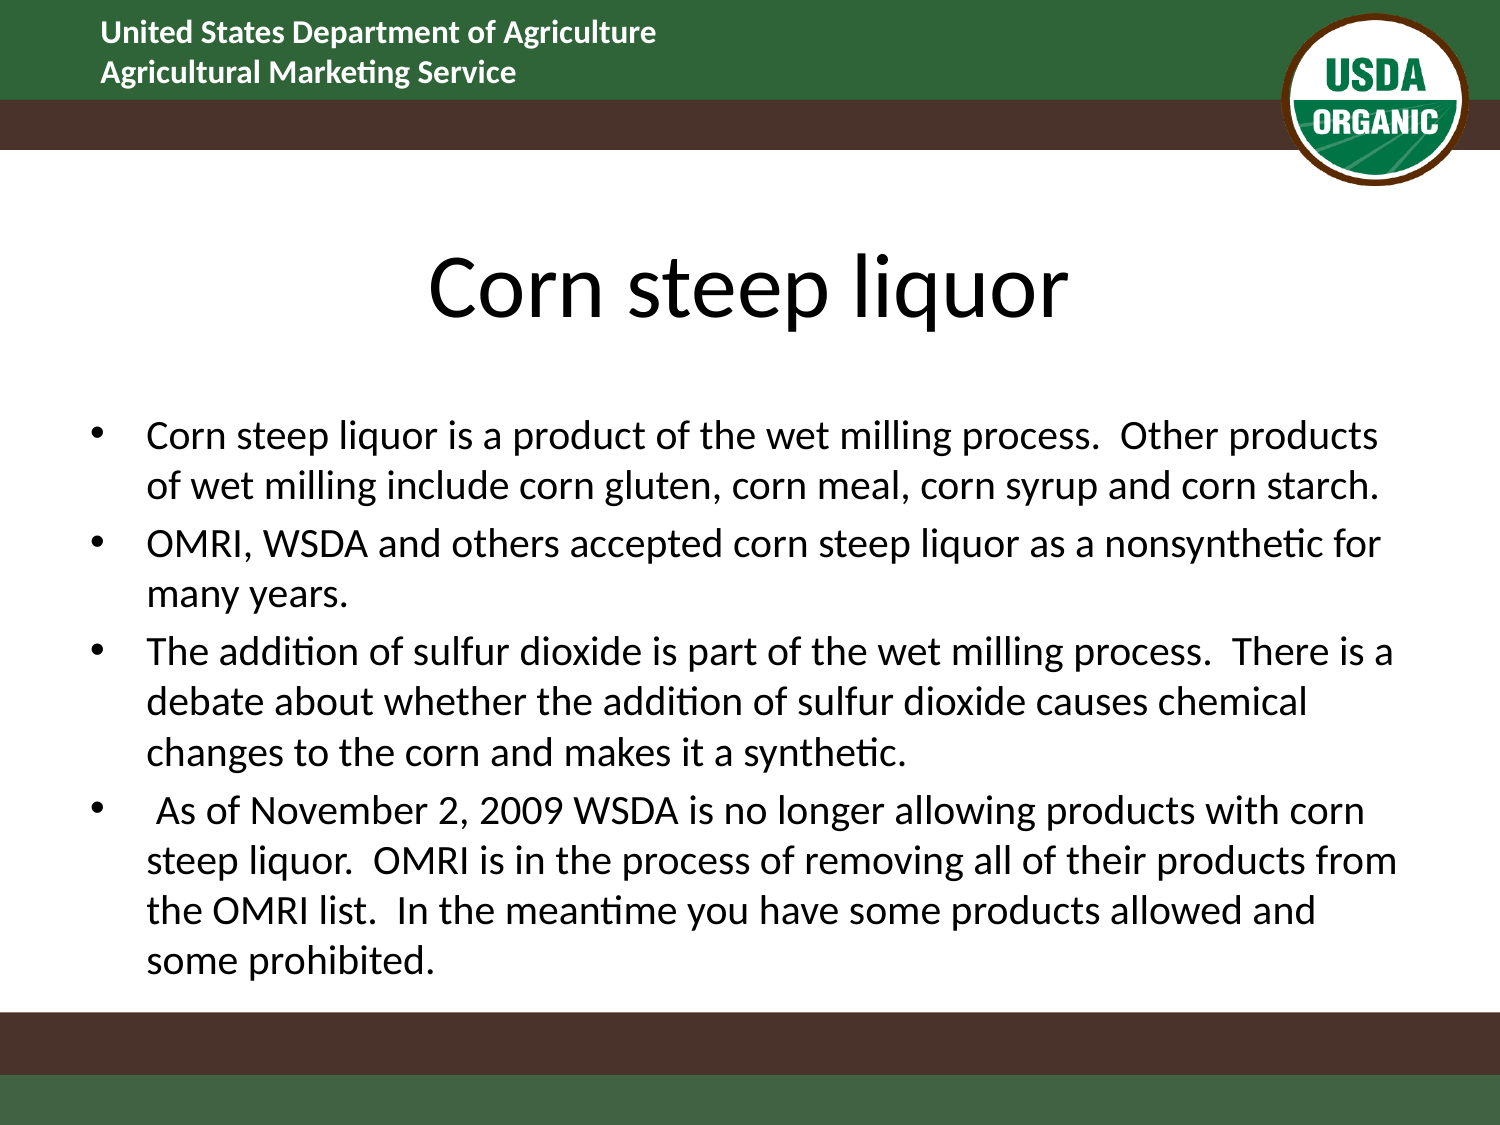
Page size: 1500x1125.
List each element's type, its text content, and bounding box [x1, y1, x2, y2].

title Corn steep liquor [74, 187, 1426, 376]
list Corn steep liquor is a product of the wet milling process. Other products of wet milling include corn gluten, corn meal, corn syrup and corn starch. OMRI, WSDA and others accepted corn steep liquor as a nonsynthetic for many years. The addition of sulfur dioxide is part of the wet milling process. There is a debate about whether the addition of sulfur dioxide causes chemical changes to the corn and makes it a synthetic. As of November 2, 2009 WSDA is no longer allowing products with corn steep liquor. OMRI is in the process of removing all of their products from the OMRI list. In the meantime you have some products allowed and some prohibited. [74, 399, 1426, 938]
picture [1281, 13, 1469, 186]
